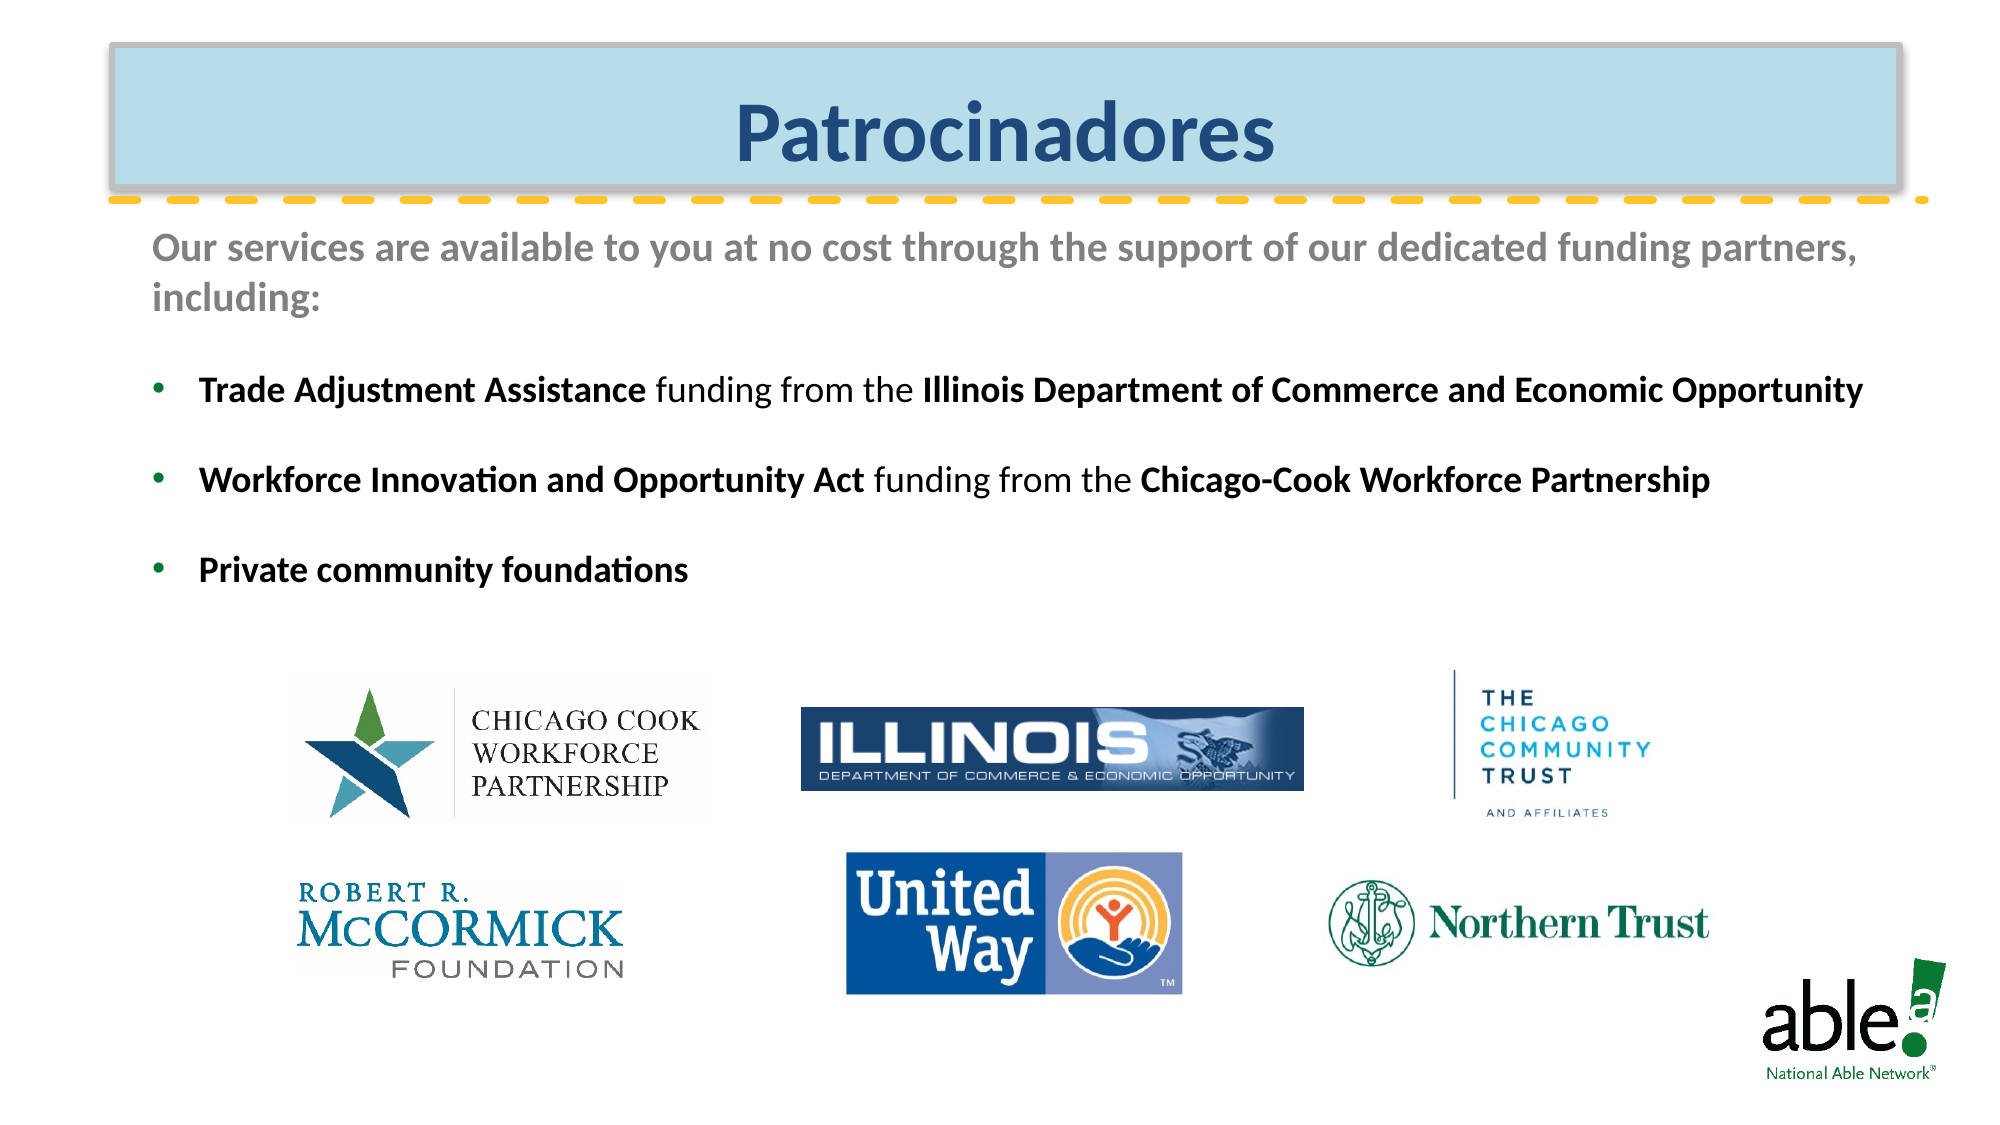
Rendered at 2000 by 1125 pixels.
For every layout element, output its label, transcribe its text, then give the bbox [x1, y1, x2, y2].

text_box Patrocinadores [111, 44, 1900, 188]
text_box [284, 650, 1715, 998]
picture [1763, 958, 1946, 1079]
text_box Our services are available to you at no cost through the support of our dedicated funding partners, including: Trade Adjustment Assistance funding from the Illinois Department of Commerce and Economic Opportunity Workforce Innovation and Opportunity Act funding from the Chicago-Cook Workforce Partnership Private community foundations [137, 212, 1900, 713]
